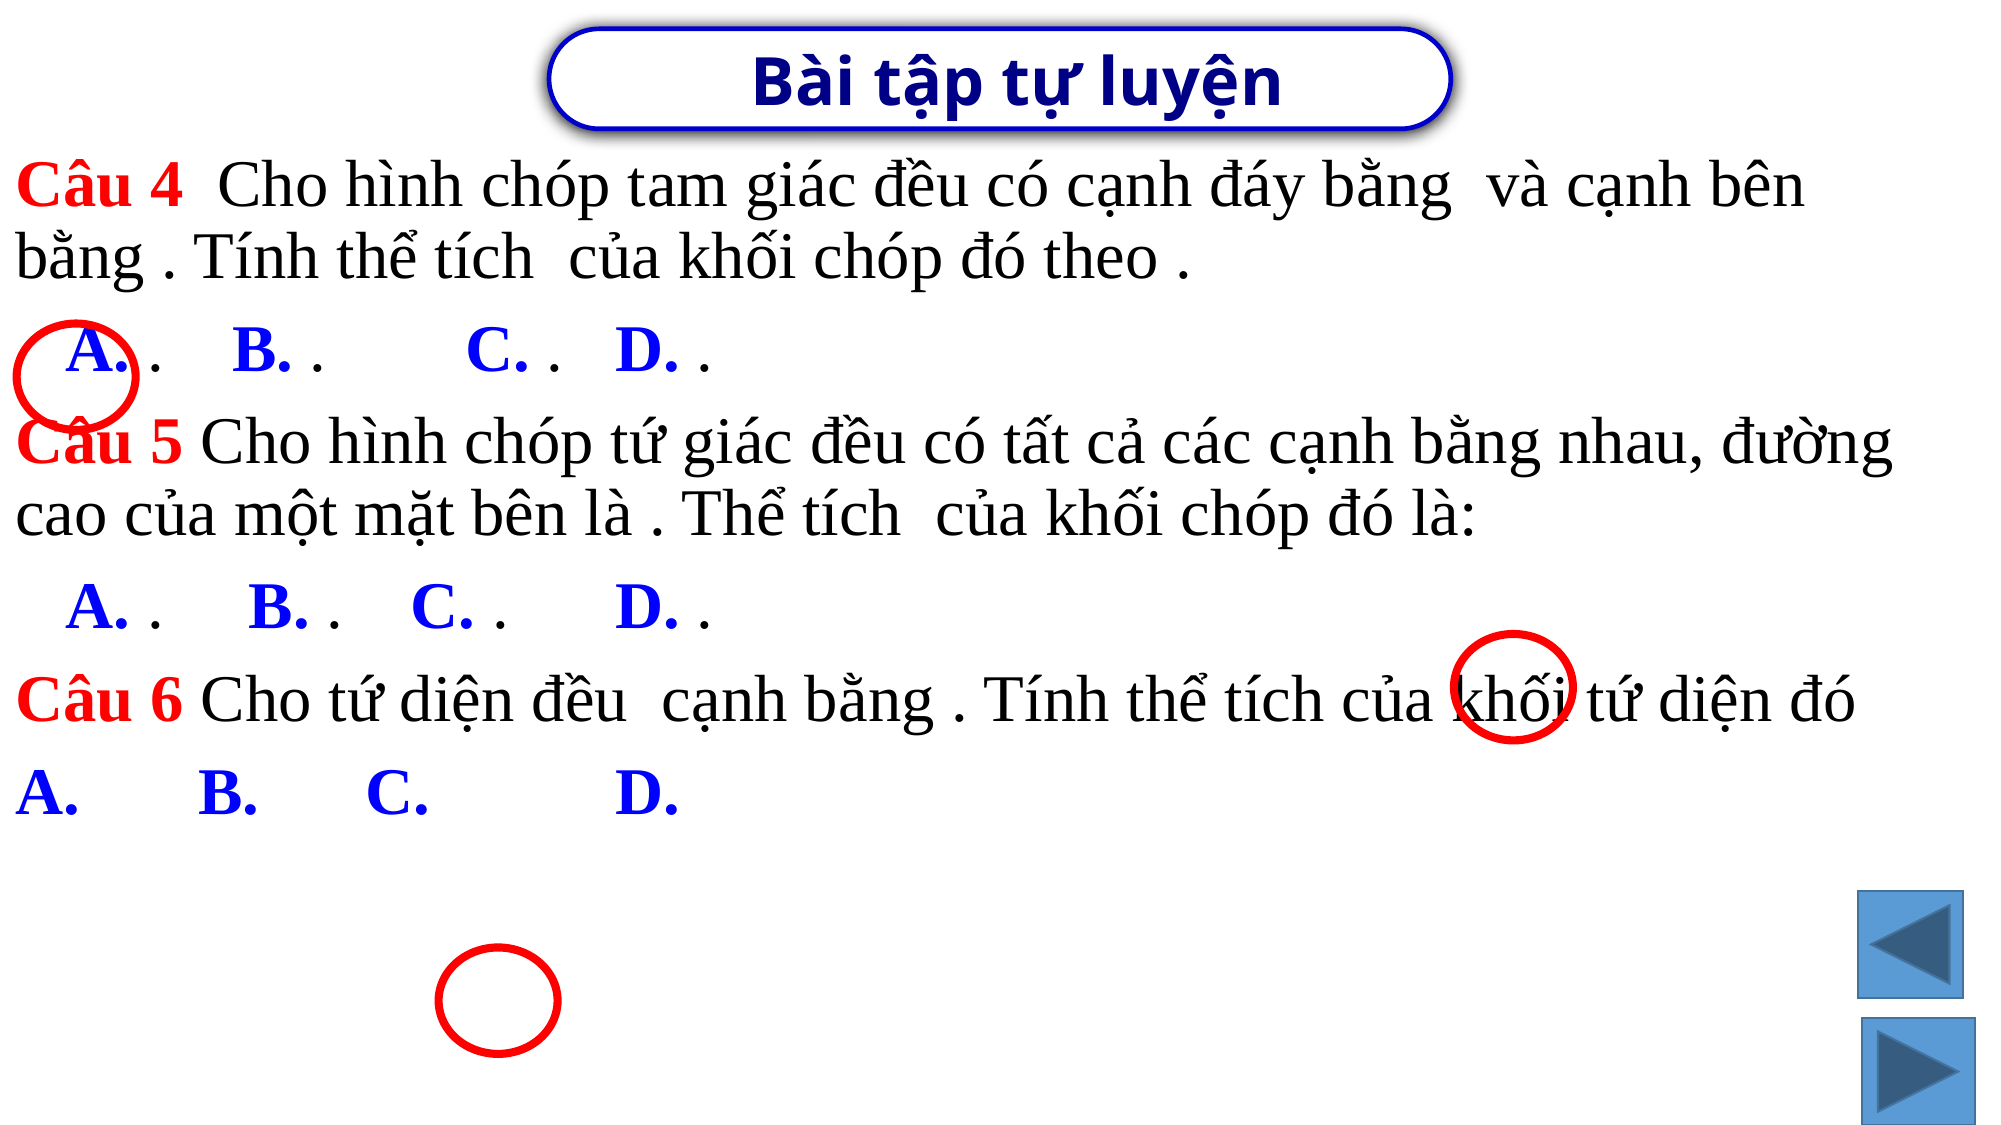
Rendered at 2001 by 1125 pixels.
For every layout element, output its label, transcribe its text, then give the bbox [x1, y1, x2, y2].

text_box [12, 319, 140, 435]
text_box [1449, 629, 1577, 745]
text_box Bài tập tự luyện [549, 28, 1451, 129]
text_box [1861, 1017, 1976, 1125]
text_box [1857, 890, 1964, 999]
text_box [434, 943, 562, 1058]
